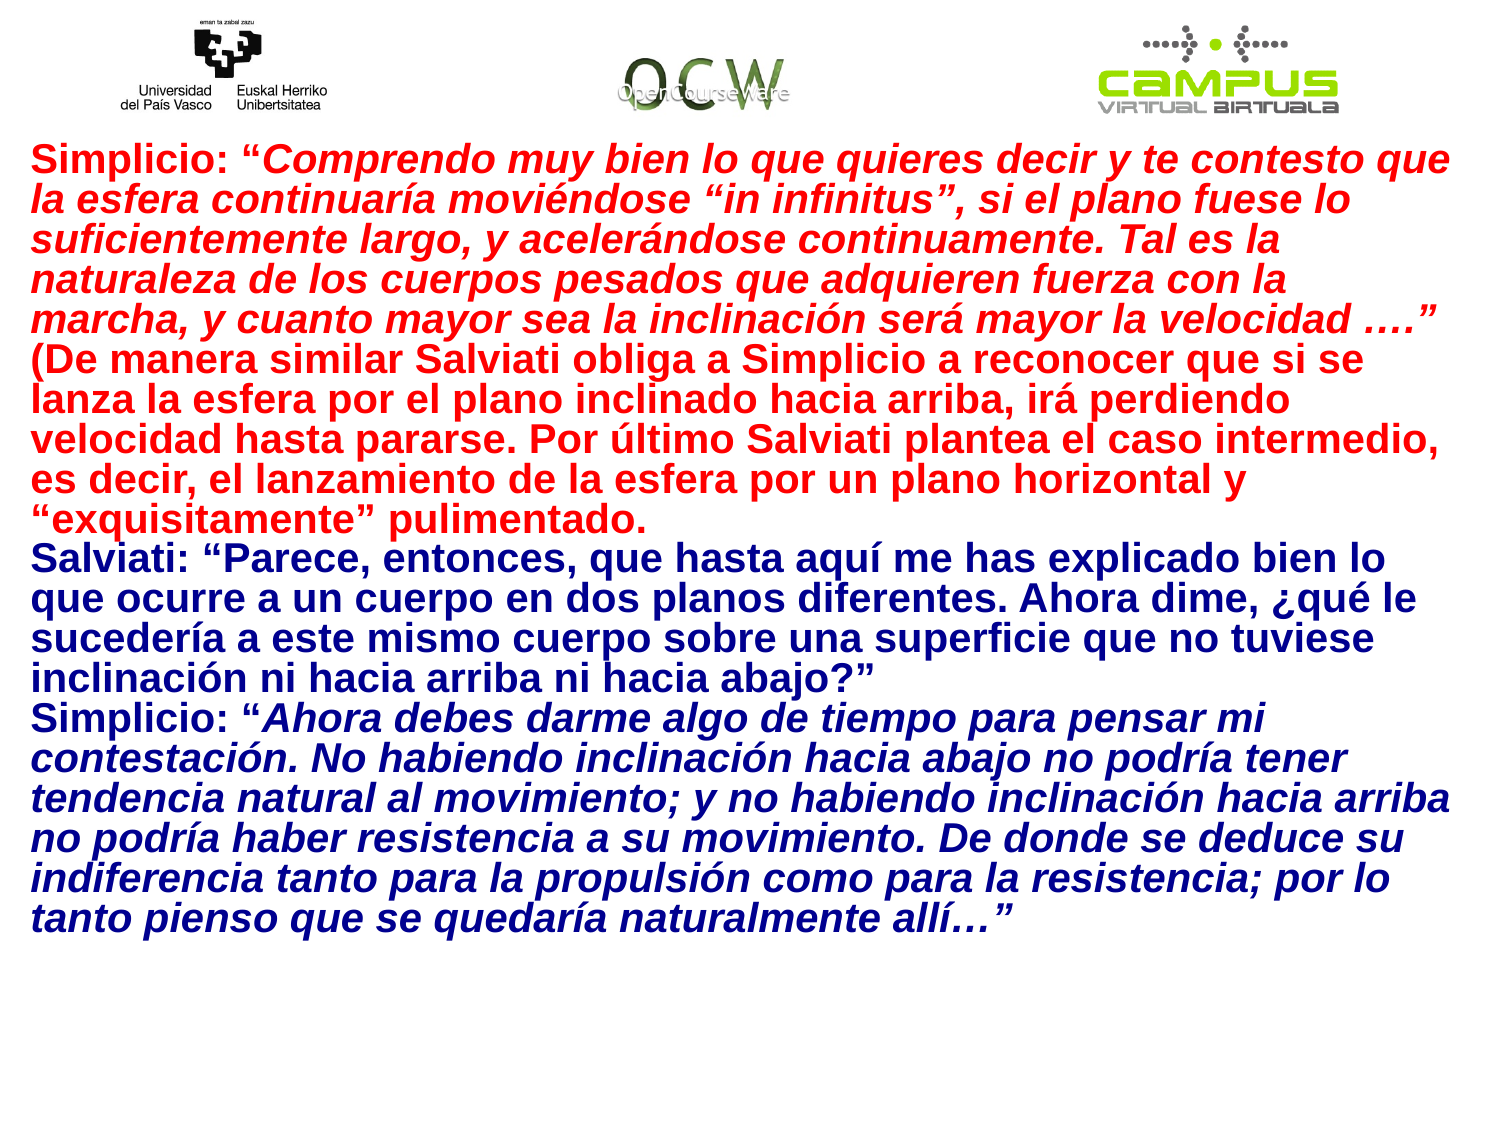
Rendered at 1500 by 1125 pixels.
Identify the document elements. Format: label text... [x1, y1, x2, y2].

picture [611, 28, 799, 124]
text_box Simplicio: “Comprendo muy bien lo que quieres decir y te contesto que la esfera continuaría moviéndose “in infinitus”, si el plano fuese lo suficientemente largo, y acelerándose continuamente. Tal es la naturaleza de los cuerpos pesados que adquieren fuerza con la marcha, y cuanto mayor sea la inclinación será mayor la velocidad ….” (De manera similar Salviati obliga a Simplicio a reconocer que si se lanza la esfera por el plano inclinado hacia arriba, irá perdiendo velocidad hasta pararse. Por último Salviati plantea el caso intermedio, es decir, el lanzamiento de la esfera por un plano horizontal y “exquisitamente” pulimentado. Salviati: “Parece, entonces, que hasta aquí me has explicado bien lo que ocurre a un cuerpo en dos planos diferentes. Ahora dime, ¿qué le sucedería a este mismo cuerpo sobre una superficie que no tuviese inclinación ni hacia arriba ni hacia abajo?” Simplicio: “Ahora debes darme algo de tiempo para pensar mi contestación. No habiendo inclinación hacia abajo no podría tener tendencia natural al movimiento; y no habiendo inclinación hacia arriba no podría haber resistencia a su movimiento. De donde se deduce su indiferencia tanto para la propulsión como para la resistencia; por lo tanto pienso que se quedaría naturalmente allí…” [15, 133, 1474, 949]
picture [1095, 23, 1340, 115]
picture [112, 11, 338, 117]
